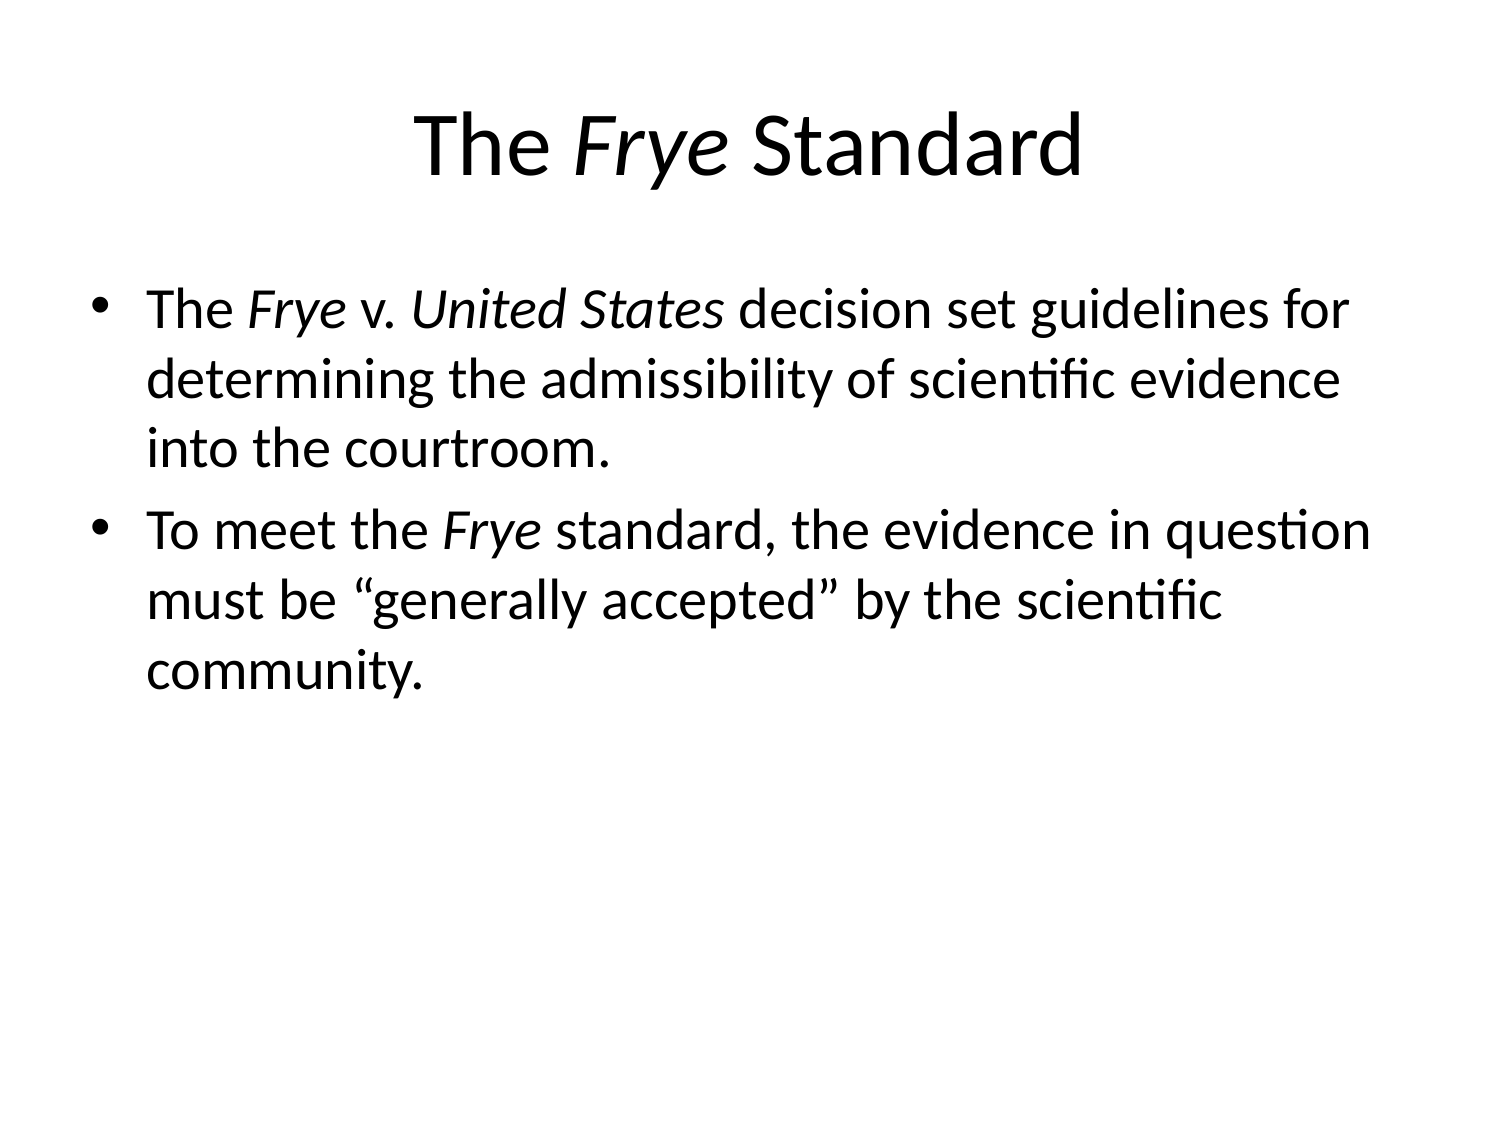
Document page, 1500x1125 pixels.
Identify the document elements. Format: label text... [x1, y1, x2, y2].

list The Frye v. United States decision set guidelines for determining the admissibility of scientific evidence into the courtroom. To meet the Frye standard, the evidence in question must be “generally accepted” by the scientific community. [75, 262, 1425, 1005]
title The Frye Standard [75, 45, 1425, 233]
